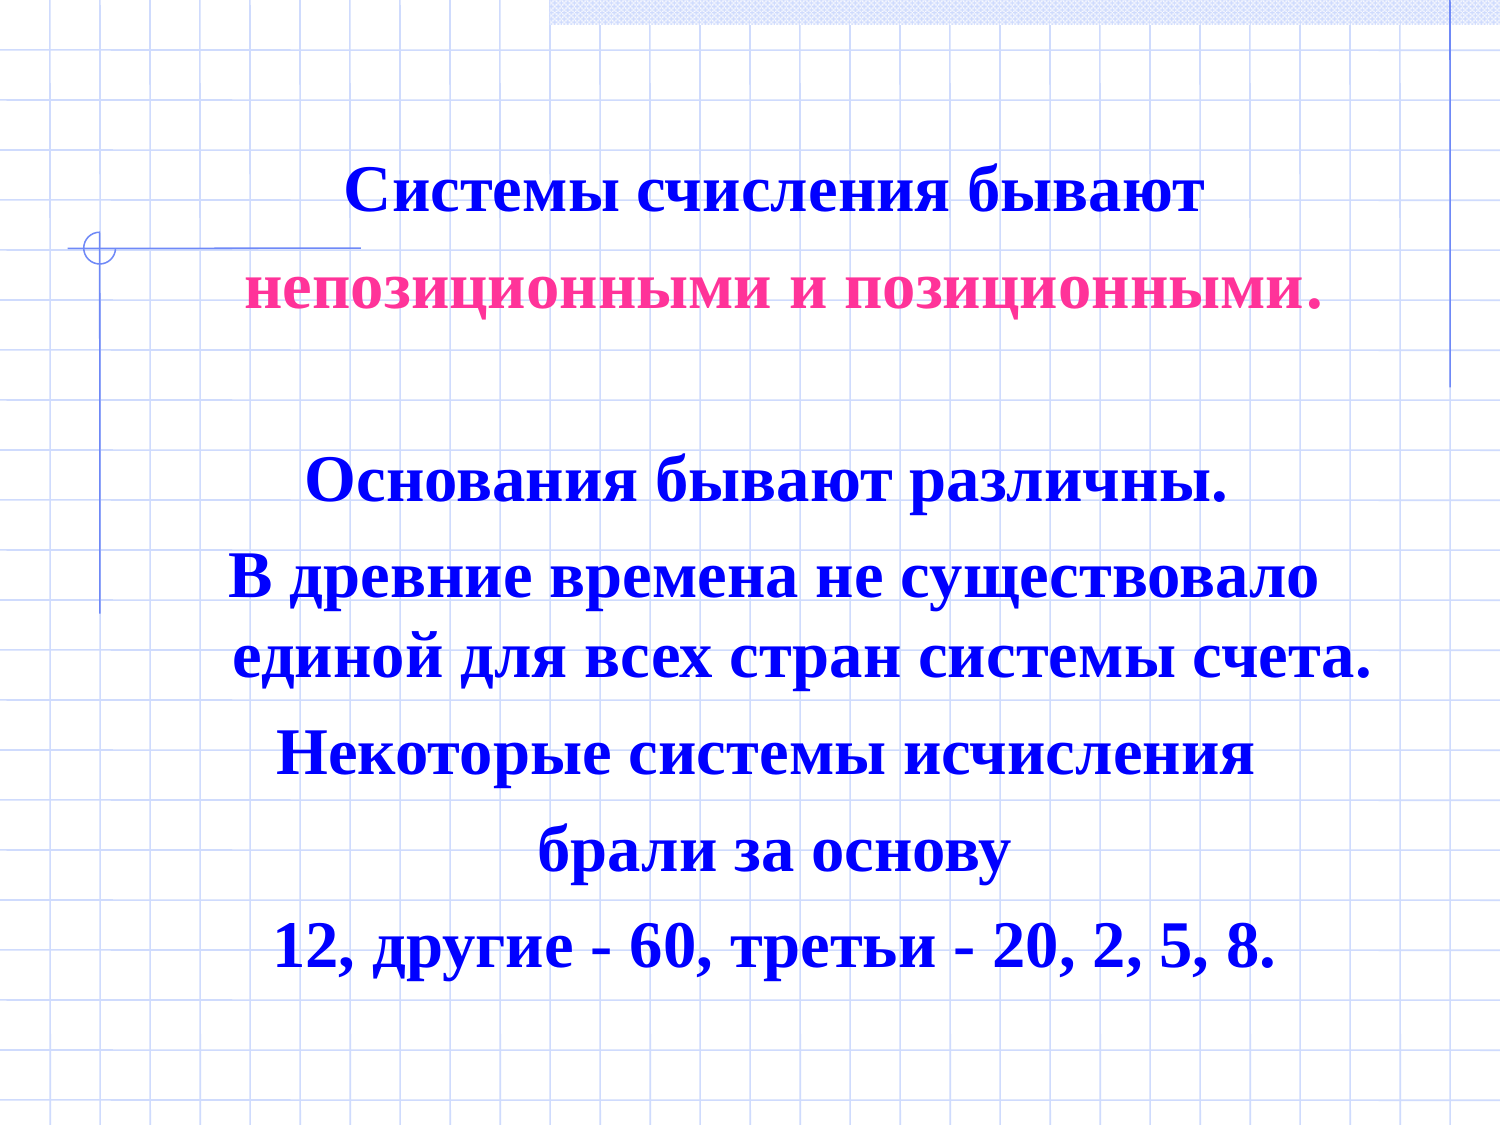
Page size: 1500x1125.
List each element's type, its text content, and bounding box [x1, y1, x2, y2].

text_box Cистемы счисления бывают непозиционными и позиционными. Основания бывают различны. В древние времена не существовало единой для всех стран системы счета. Некоторые системы исчисления брали за основу 12, другие - 60, третьи - 20, 2, 5, 8. [137, 137, 1413, 1013]
picture [549, 0, 1449, 25]
picture [1451, 0, 1500, 25]
